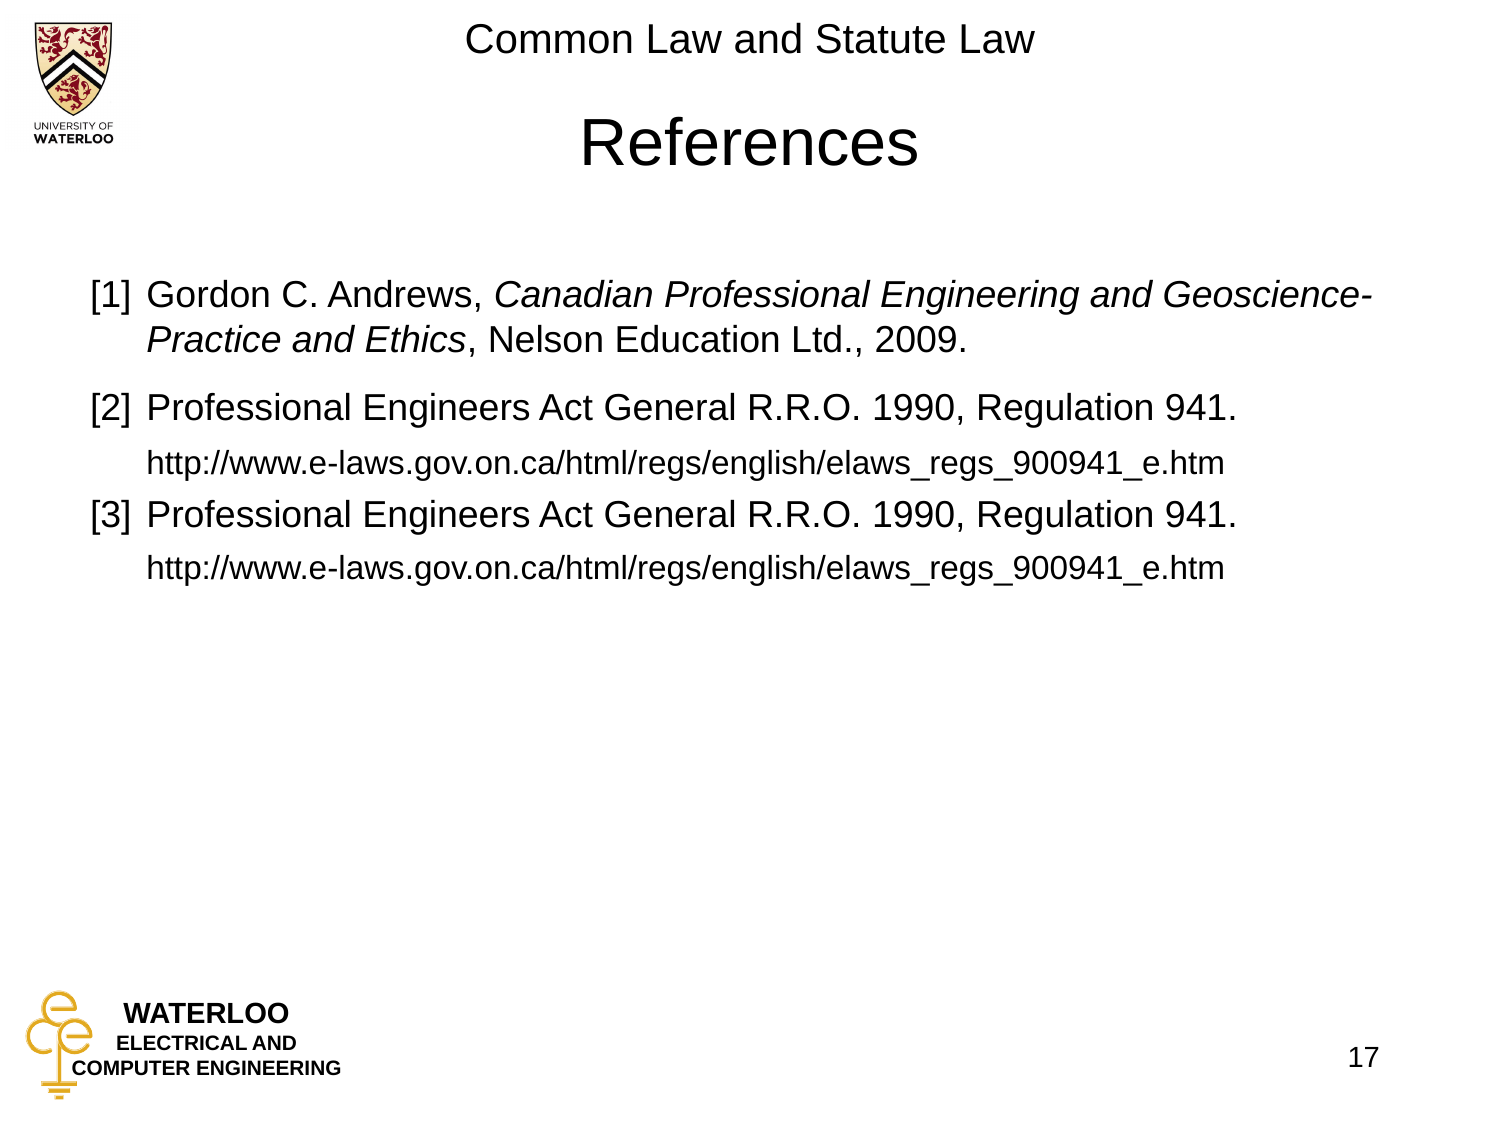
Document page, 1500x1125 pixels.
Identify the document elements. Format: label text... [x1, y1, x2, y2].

title References [74, 44, 1426, 233]
picture [21, 986, 97, 1104]
list [1] Gordon C. Andrews, Canadian Professional Engineering and Geoscience-Practice and Ethics, Nelson Education Ltd., 2009. [2] Professional Engineers Act General R.R.O. 1990, Regulation 941. http://www.e-laws.gov.on.ca/html/regs/english/elaws_regs_900941_e.htm [3] Professional Engineers Act General R.R.O. 1990, Regulation 941. http://www.e-laws.gov.on.ca/html/regs/english/elaws_regs_900941_e.htm [74, 262, 1426, 932]
picture [5, 14, 141, 152]
